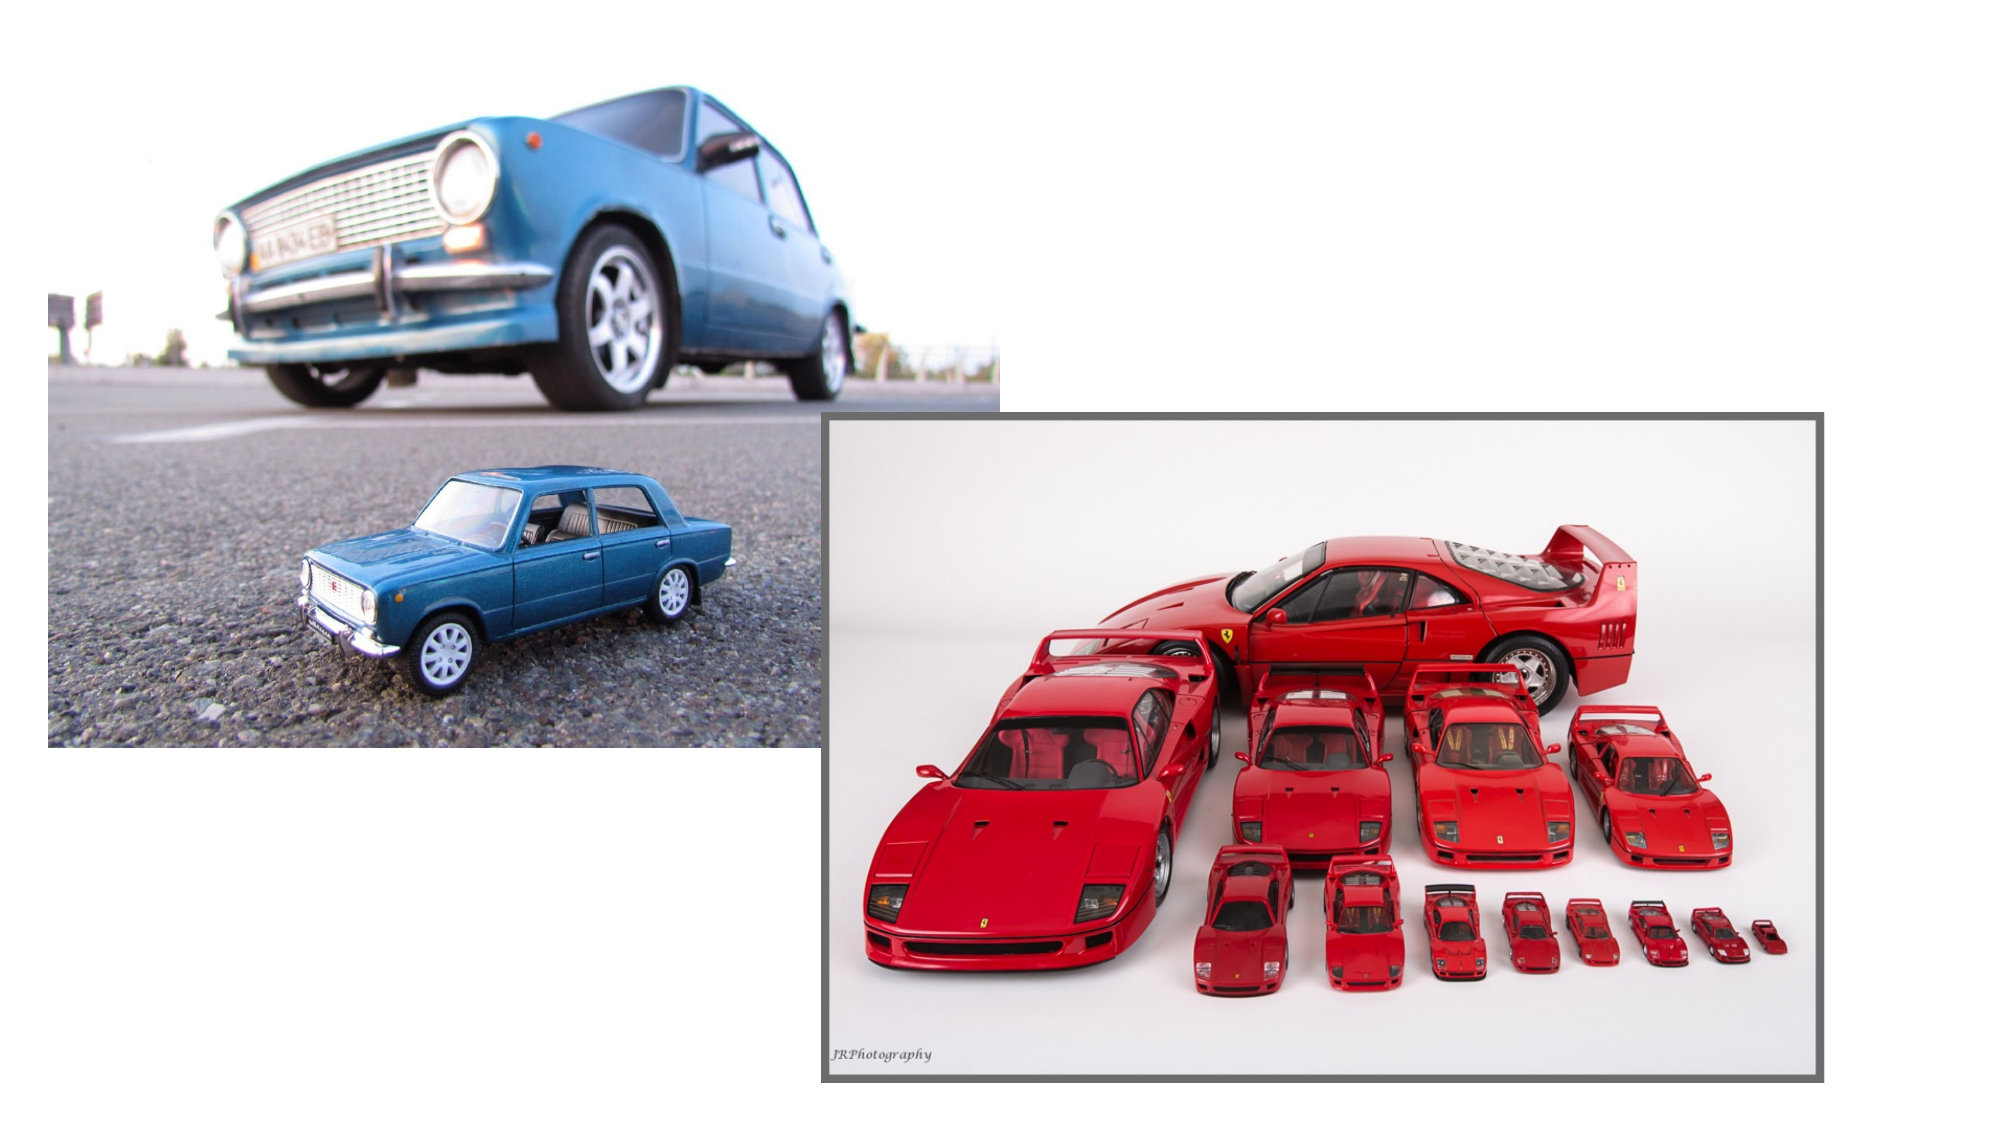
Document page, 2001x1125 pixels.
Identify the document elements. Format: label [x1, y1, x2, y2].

picture [821, 412, 1825, 1083]
list [48, 33, 1000, 748]
